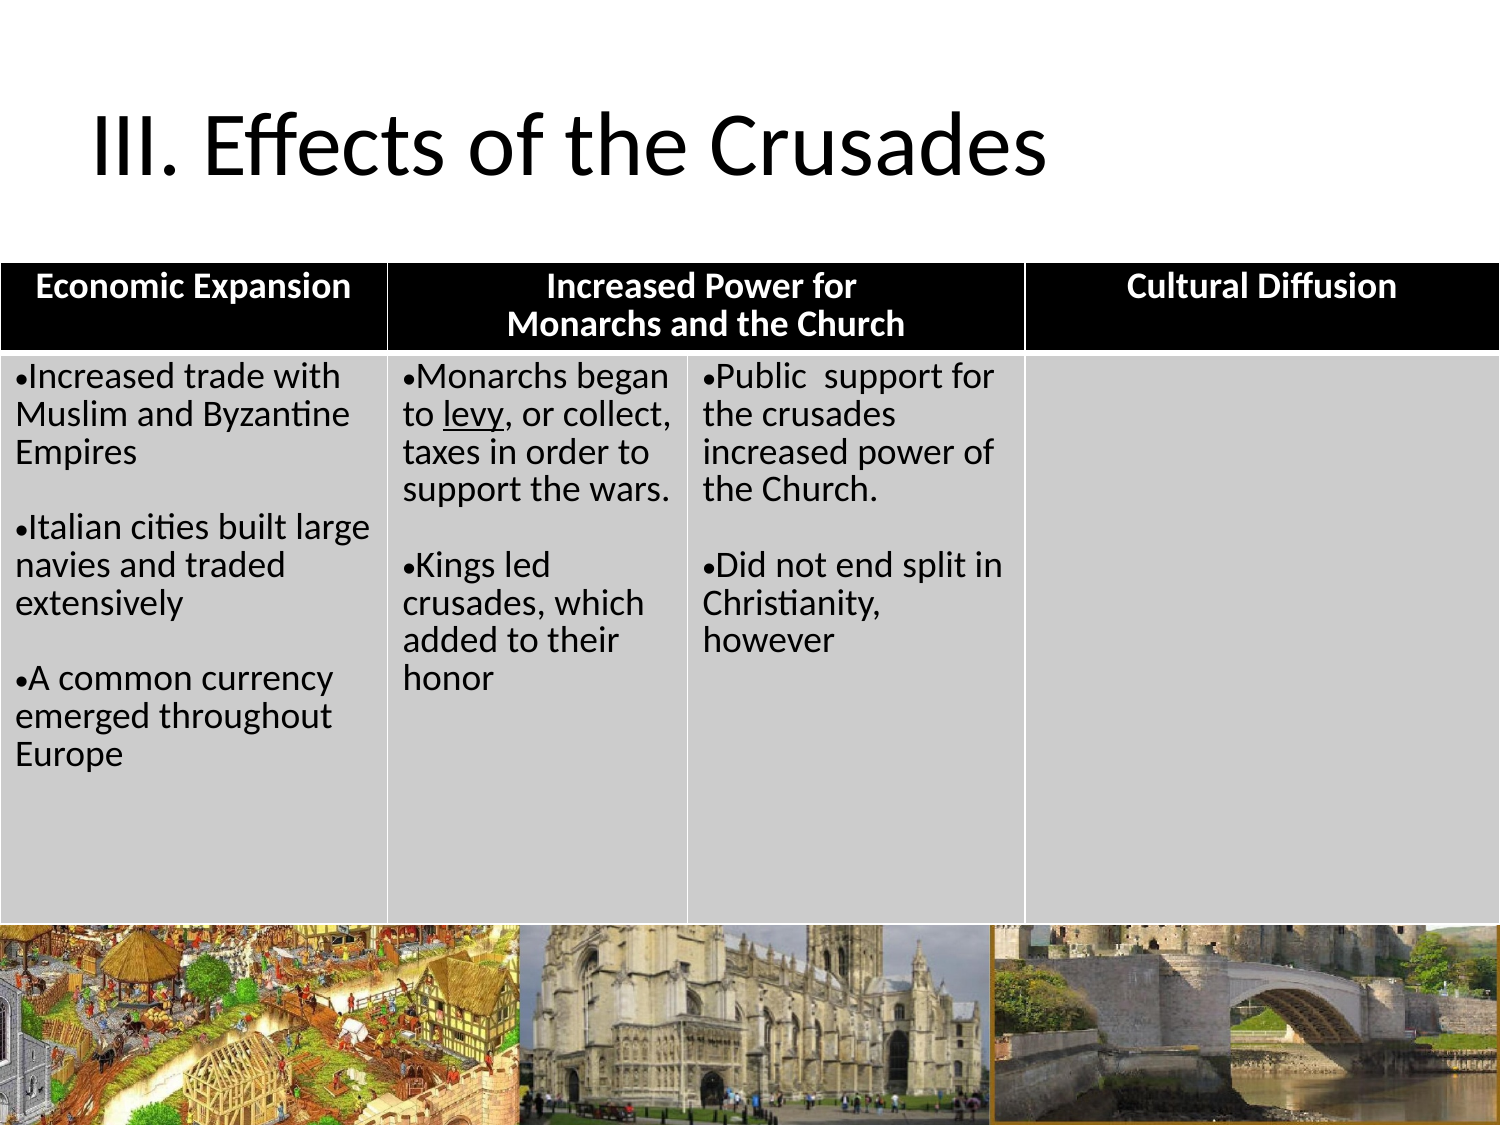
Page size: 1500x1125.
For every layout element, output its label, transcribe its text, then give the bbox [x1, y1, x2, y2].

table_cell Increased trade with Muslim and Byzantine Empires Italian cities built large navies and traded extensively A common currency emerged throughout Europe [1, 356, 387, 923]
table_cell Monarchs began to levy, or collect, taxes in order to support the wars. Kings led crusades, which added to their honor [388, 356, 687, 923]
picture [0, 925, 1500, 1125]
table_header Economic Expansion [1, 263, 387, 350]
table_header Cultural Diffusion [1026, 263, 1499, 350]
title III. Effects of the Crusades [75, 45, 1425, 233]
table_cell Public support for the crusades increased power of the Church. Did not end split in Christianity, however [688, 356, 1024, 923]
picture [0, 0, 1500, 262]
table_header Increased Power for Monarchs and the Church [388, 263, 1024, 350]
table_cell [1026, 356, 1499, 923]
